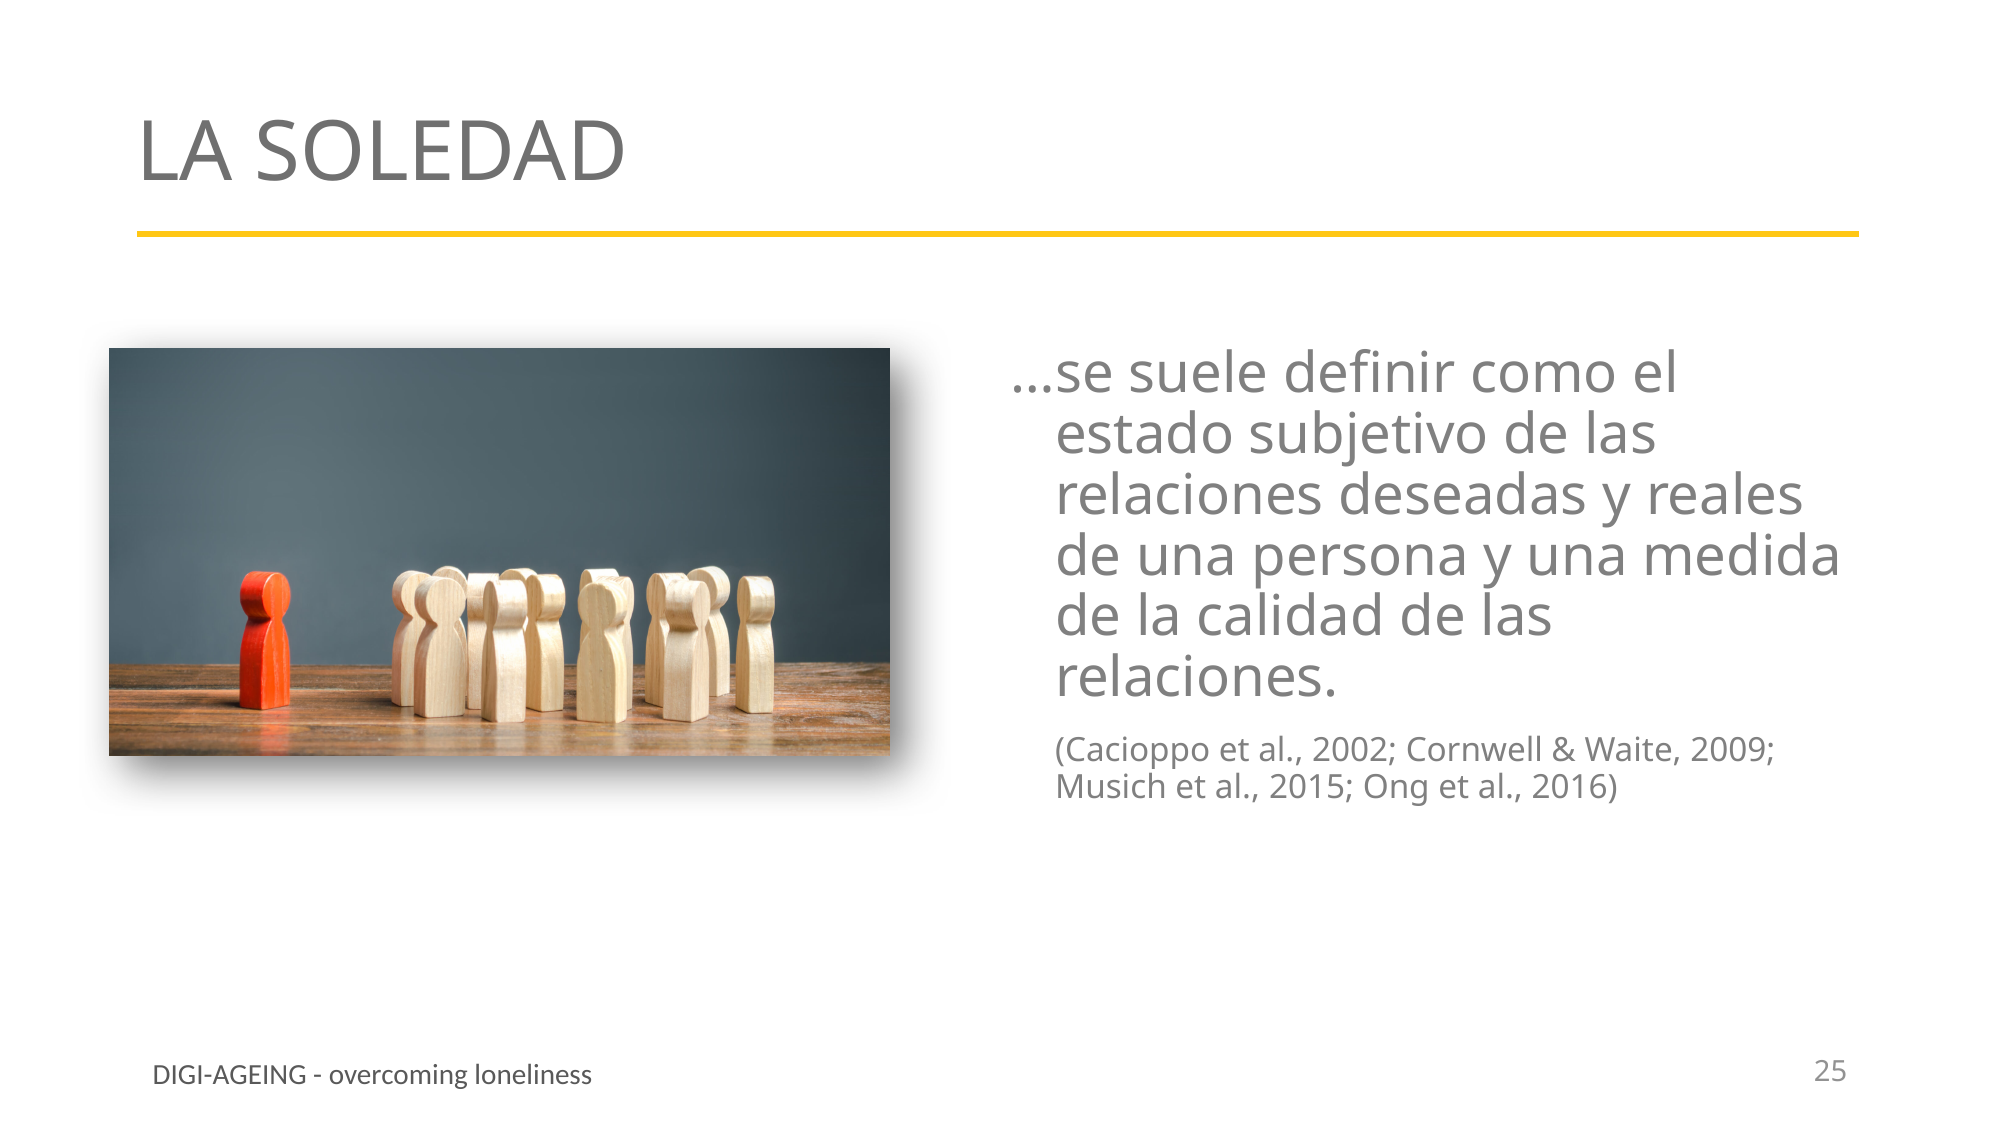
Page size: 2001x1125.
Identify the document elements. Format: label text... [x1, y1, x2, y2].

picture [109, 348, 890, 756]
list …se suele definir como el estado subjetivo de las relaciones deseadas y reales de una persona y una medida de la calidad de las relaciones. (Cacioppo et al., 2002; Cornwell & Waite, 2009; Musich et al., 2015; Ong et al., 2016) [995, 288, 1863, 959]
title La soledad [121, 70, 1899, 236]
slide_number 25 [1412, 1042, 1863, 1103]
